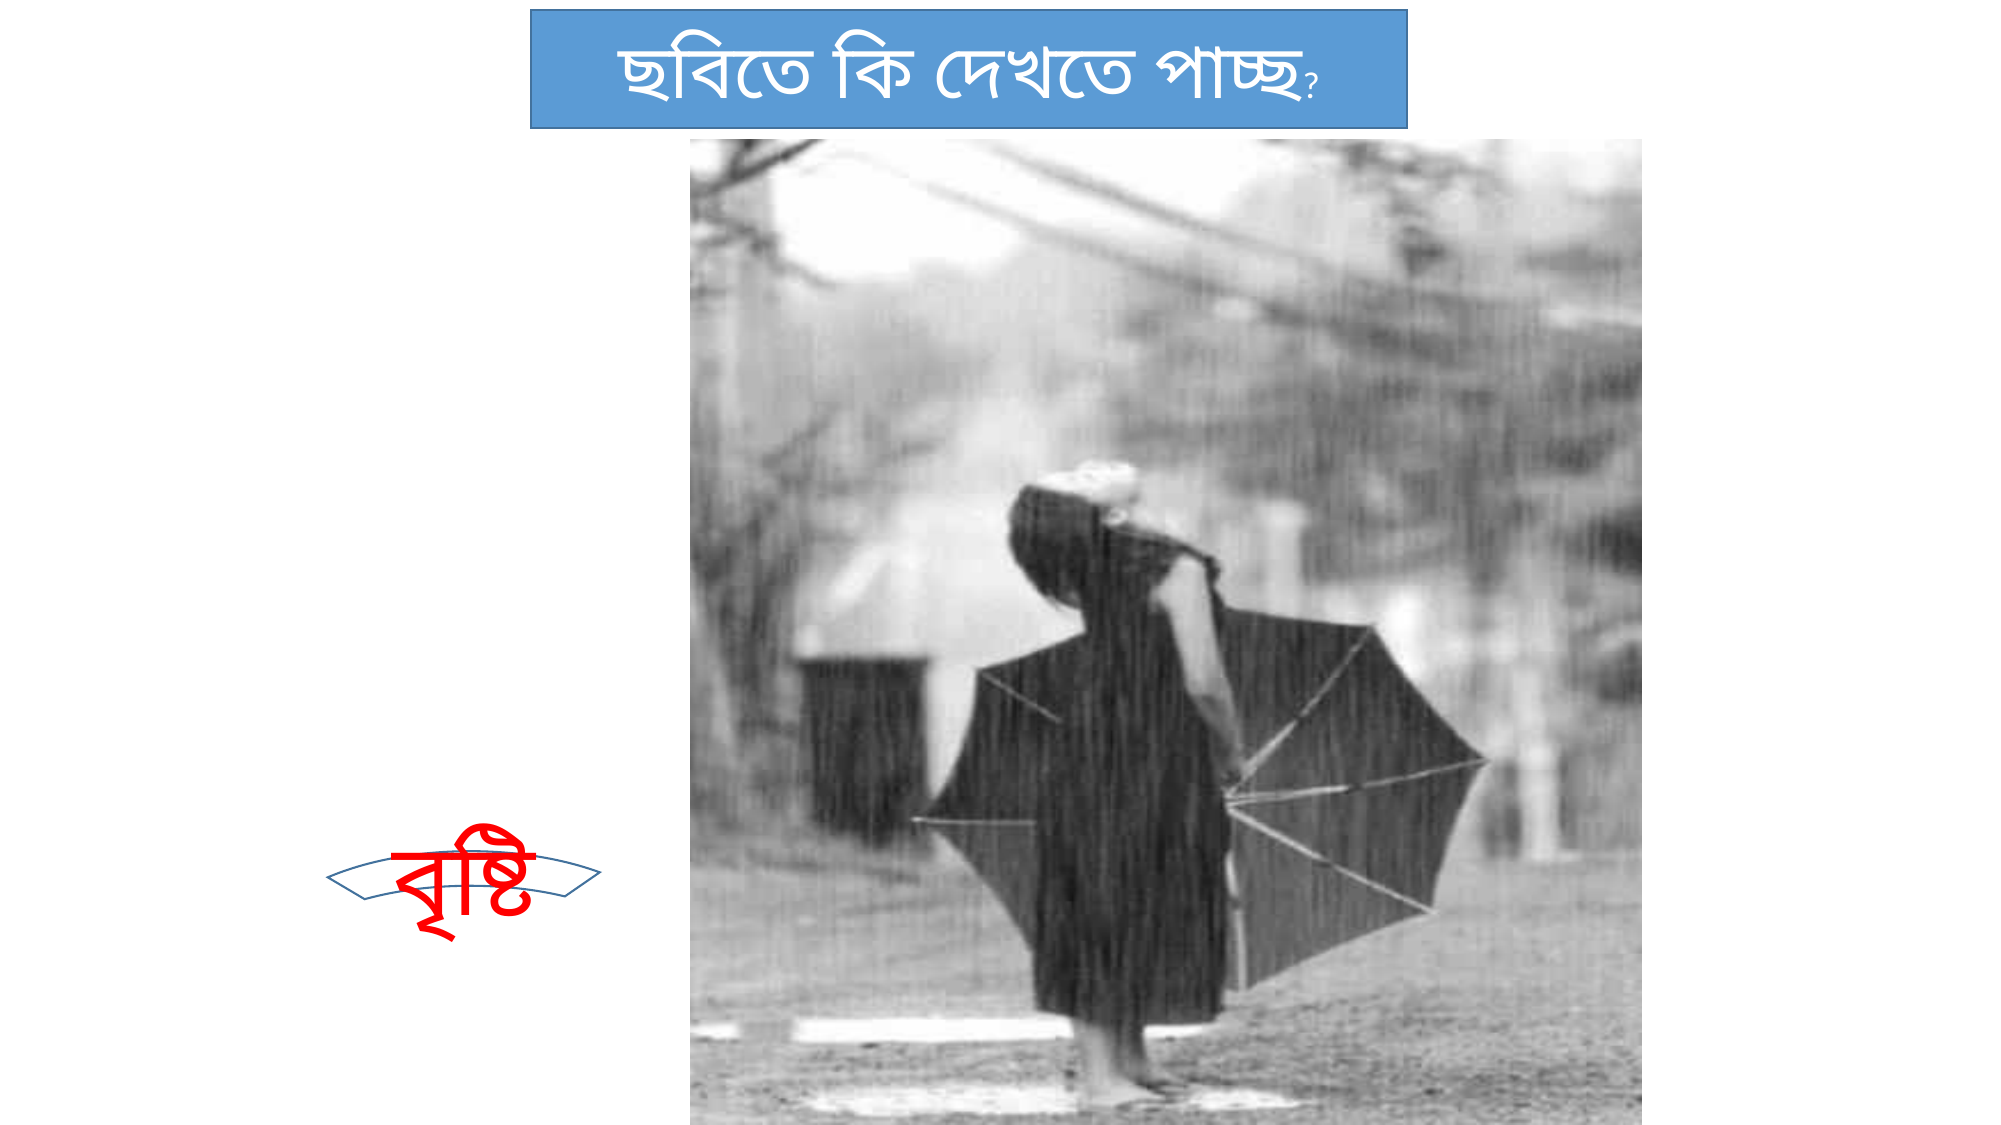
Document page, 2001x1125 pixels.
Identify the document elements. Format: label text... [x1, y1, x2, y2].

picture [690, 139, 1642, 1125]
text_box বৃষ্টি [325, 850, 603, 901]
text_box ছবিতে কি দেখতে পাচ্ছ? [530, 9, 1408, 129]
